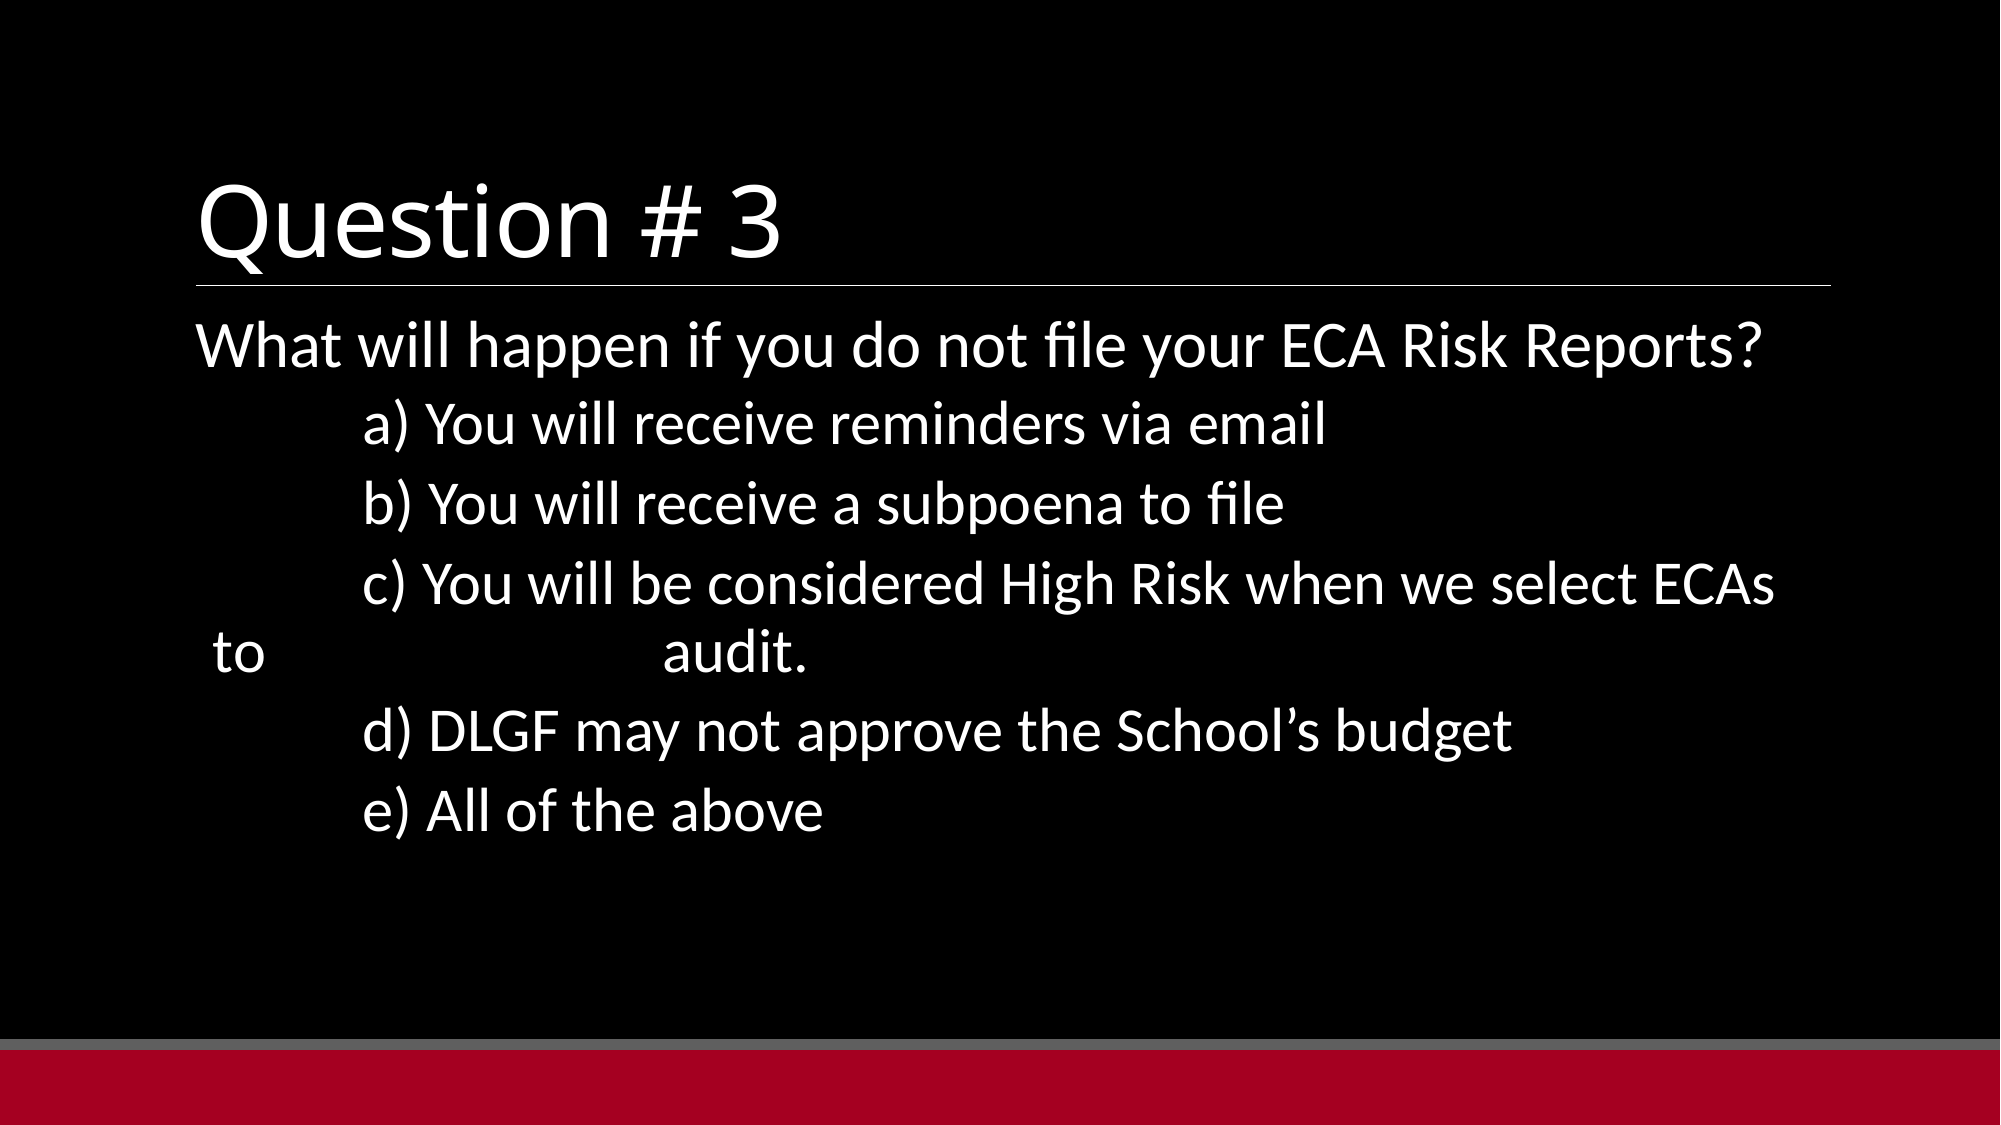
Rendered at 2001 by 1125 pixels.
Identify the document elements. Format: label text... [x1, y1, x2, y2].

title Question # 3 [180, 47, 1830, 285]
list What will happen if you do not file your ECA Risk Reports? a) You will receive reminders via email b) You will receive a subpoena to file c) You will be considered High Risk when we select ECAs to audit. d) DLGF may not approve the School’s budget e) All of the above [180, 302, 1830, 963]
